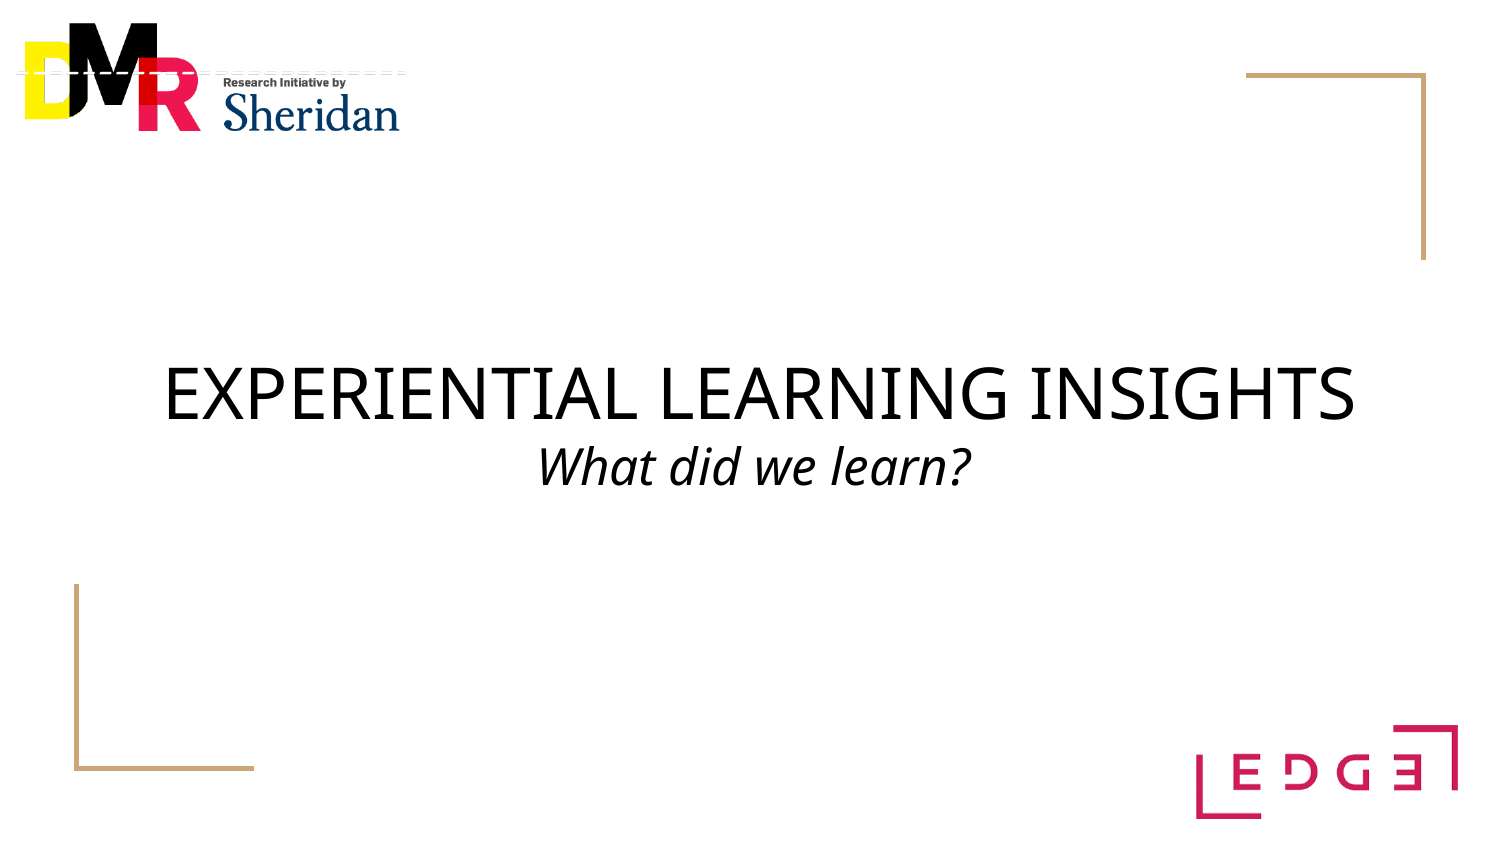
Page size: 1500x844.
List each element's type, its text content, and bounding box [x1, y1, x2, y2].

picture [15, 13, 405, 136]
title EXPERIENTIAL LEARNING INSIGHTS What did we learn? [114, 296, 1406, 548]
picture [1195, 724, 1458, 819]
